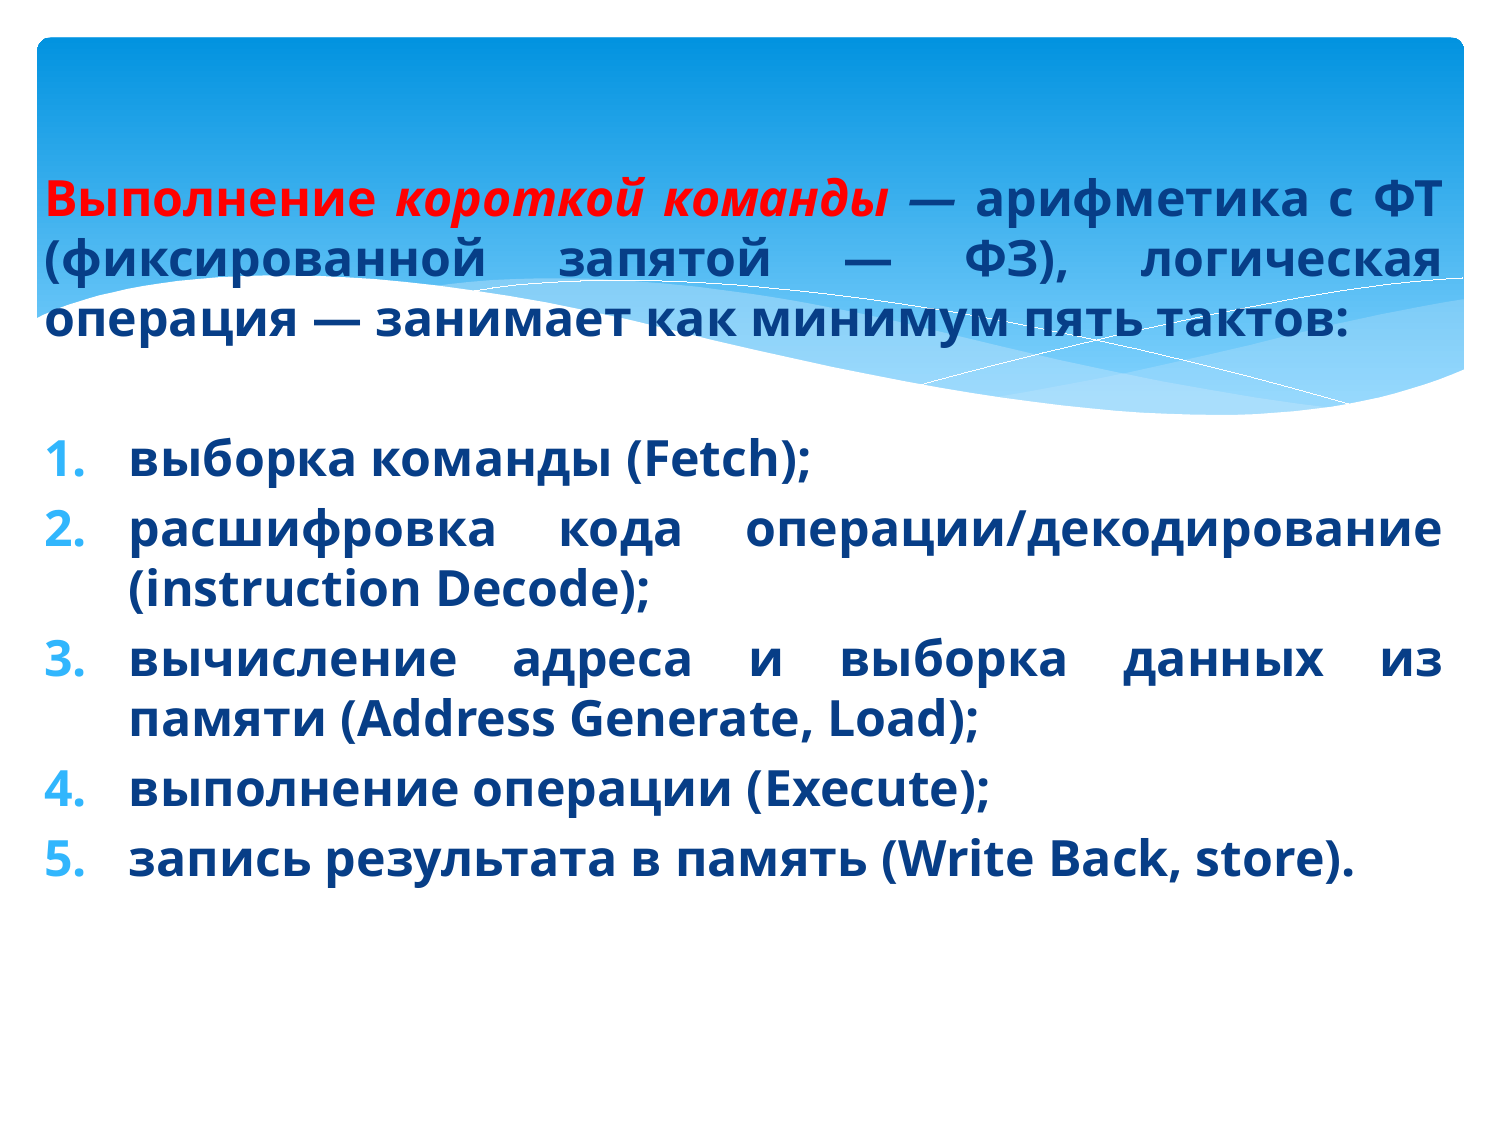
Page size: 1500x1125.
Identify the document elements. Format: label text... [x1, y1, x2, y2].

list Выполнение короткой команды — арифметика с ФТ (фиксированной запятой — ФЗ), логическая операция — занимает как минимум пять тактов: выборка команды (Fetch); расшифровка кода операции/декодирование (instruction Decode); вычисление адреса и выборка данных из памяти (Address Generate, Load); выполнение операции (Execute); запись результата в память (Write Back, store). [29, 19, 1459, 1106]
